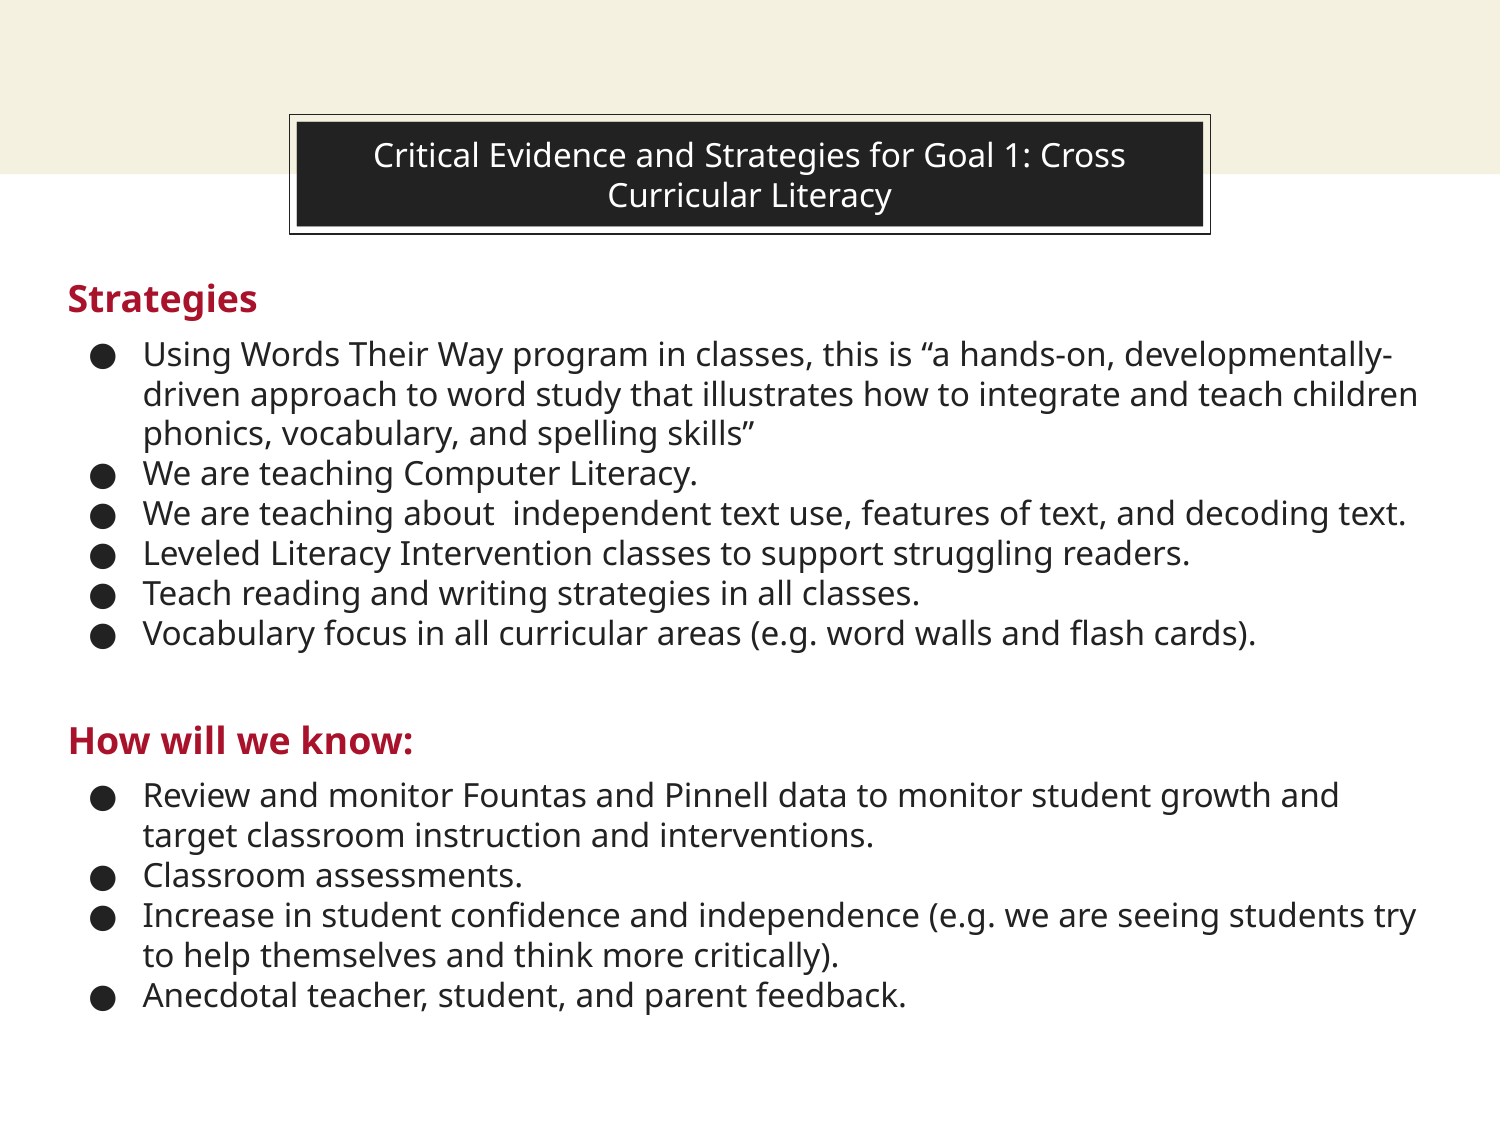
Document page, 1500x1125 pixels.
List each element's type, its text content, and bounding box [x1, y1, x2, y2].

list Strategies Using Words Their Way program in classes, this is “a hands-on, developmentally-driven approach to word study that illustrates how to integrate and teach children phonics, vocabulary, and spelling skills” We are teaching Computer Literacy. We are teaching about independent text use, features of text, and decoding text. Leveled Literacy Intervention classes to support struggling readers. Teach reading and writing strategies in all classes. Vocabulary focus in all curricular areas (e.g. word walls and flash cards). How will we know: Review and monitor Fountas and Pinnell data to monitor student growth and target classroom instruction and interventions. Classroom assessments. Increase in student confidence and independence (e.g. we are seeing students try to help themselves and think more critically). Anecdotal teacher, student, and parent feedback. [52, 260, 1448, 1079]
title Critical Evidence and Strategies for Goal 1: Cross Curricular Literacy [296, 121, 1203, 227]
